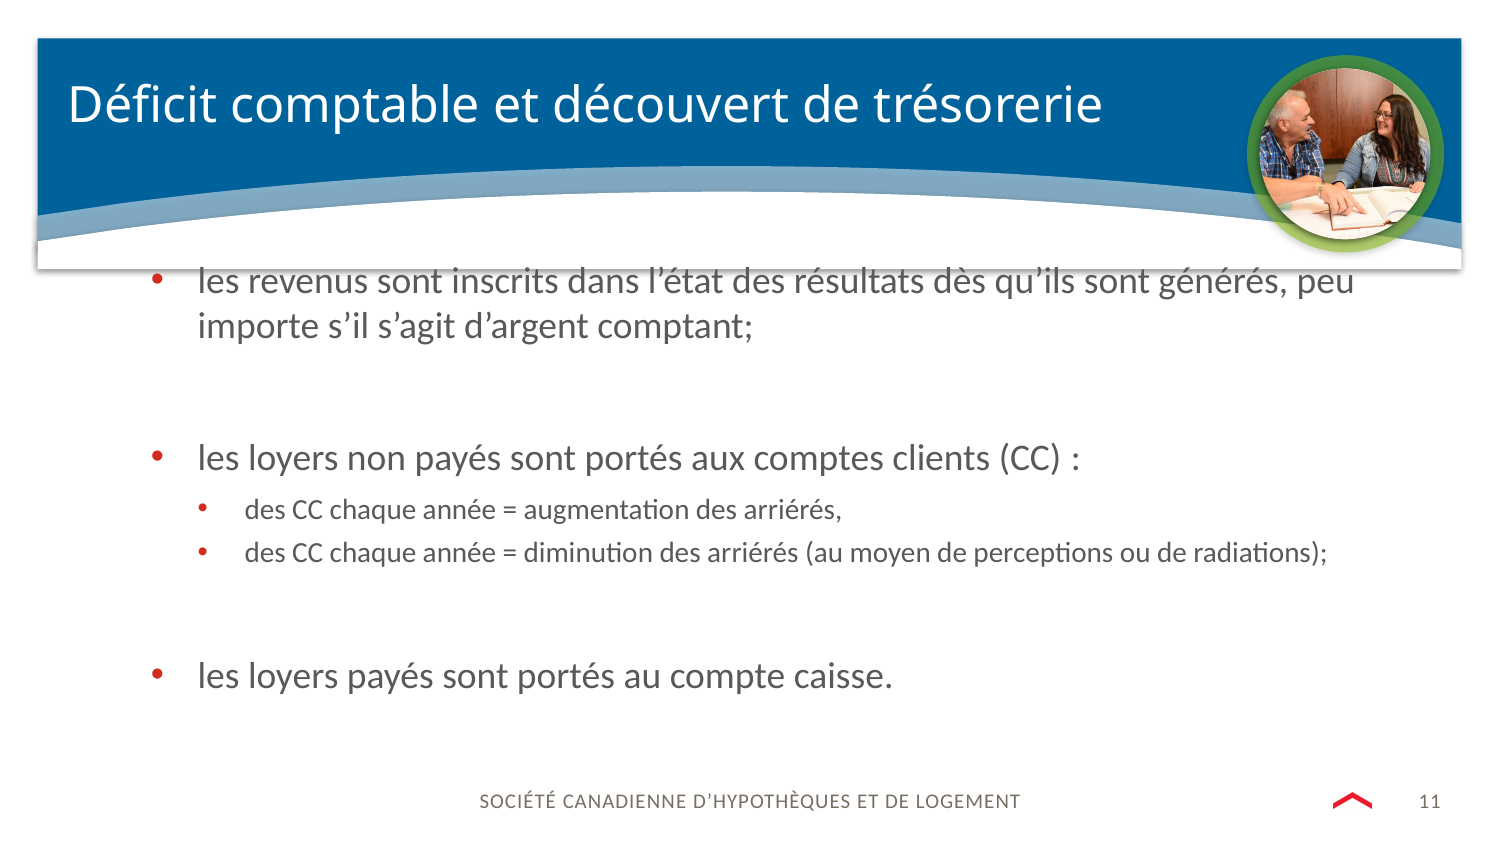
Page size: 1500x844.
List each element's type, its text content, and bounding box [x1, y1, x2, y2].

list les revenus sont inscrits dans l’état des résultats dès qu’ils sont générés, peu importe s’il s’agit d’argent comptant; les loyers non payés sont portés aux comptes clients (CC) : des CC chaque année = augmentation des arriérés, des CC chaque année = diminution des arriérés (au moyen de perceptions ou de radiations); les loyers payés sont portés au compte caisse. [89, 248, 1395, 801]
slide_number 11 [1371, 757, 1456, 844]
picture [1333, 801, 1371, 809]
title Déficit comptable et découvert de trésorerie [52, 38, 1233, 173]
picture [1259, 68, 1431, 240]
